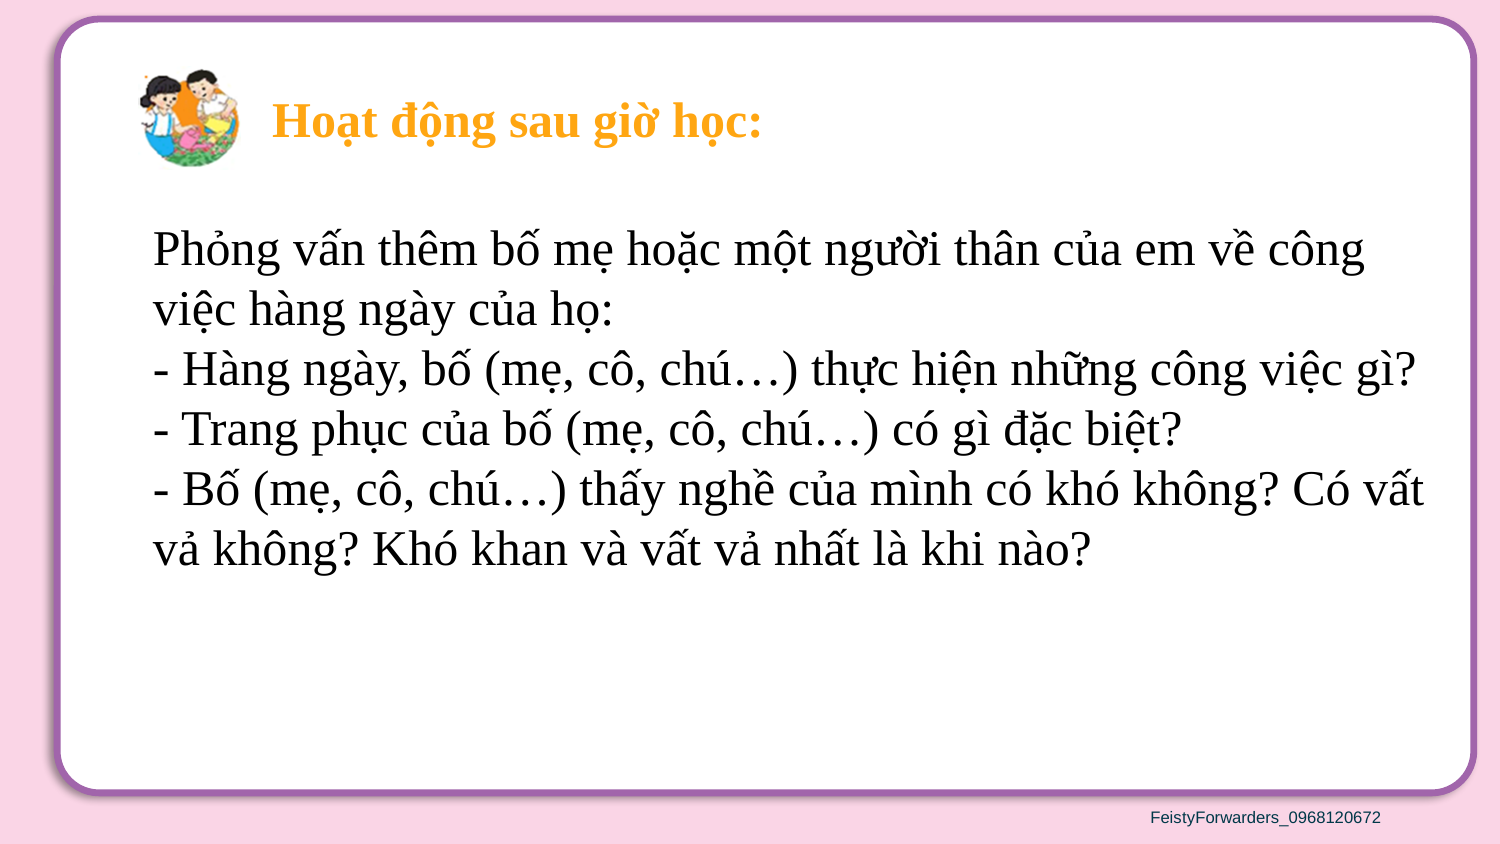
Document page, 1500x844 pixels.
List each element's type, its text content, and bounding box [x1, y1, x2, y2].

picture [1182, 812, 1188, 821]
text_box Phỏng vấn thêm bố mẹ hoặc một người thân của em về công việc hàng ngày của họ: - Hàng ngày, bố (mẹ, cô, chú…) thực hiện những công việc gì? - Trang phục của bố (mẹ, cô, chú…) có gì đặc biệt? - Bố (mẹ, cô, chú…) thấy nghề của mình có khó không? Có vất vả không? Khó khan và vất vả nhất là khi nào? [138, 207, 1477, 583]
picture [137, 66, 241, 171]
picture [1317, 811, 1325, 820]
picture [1248, 811, 1254, 823]
picture [1337, 811, 1342, 820]
text_box Hoạt động sau giờ học: [258, 80, 780, 156]
picture [1233, 814, 1240, 820]
